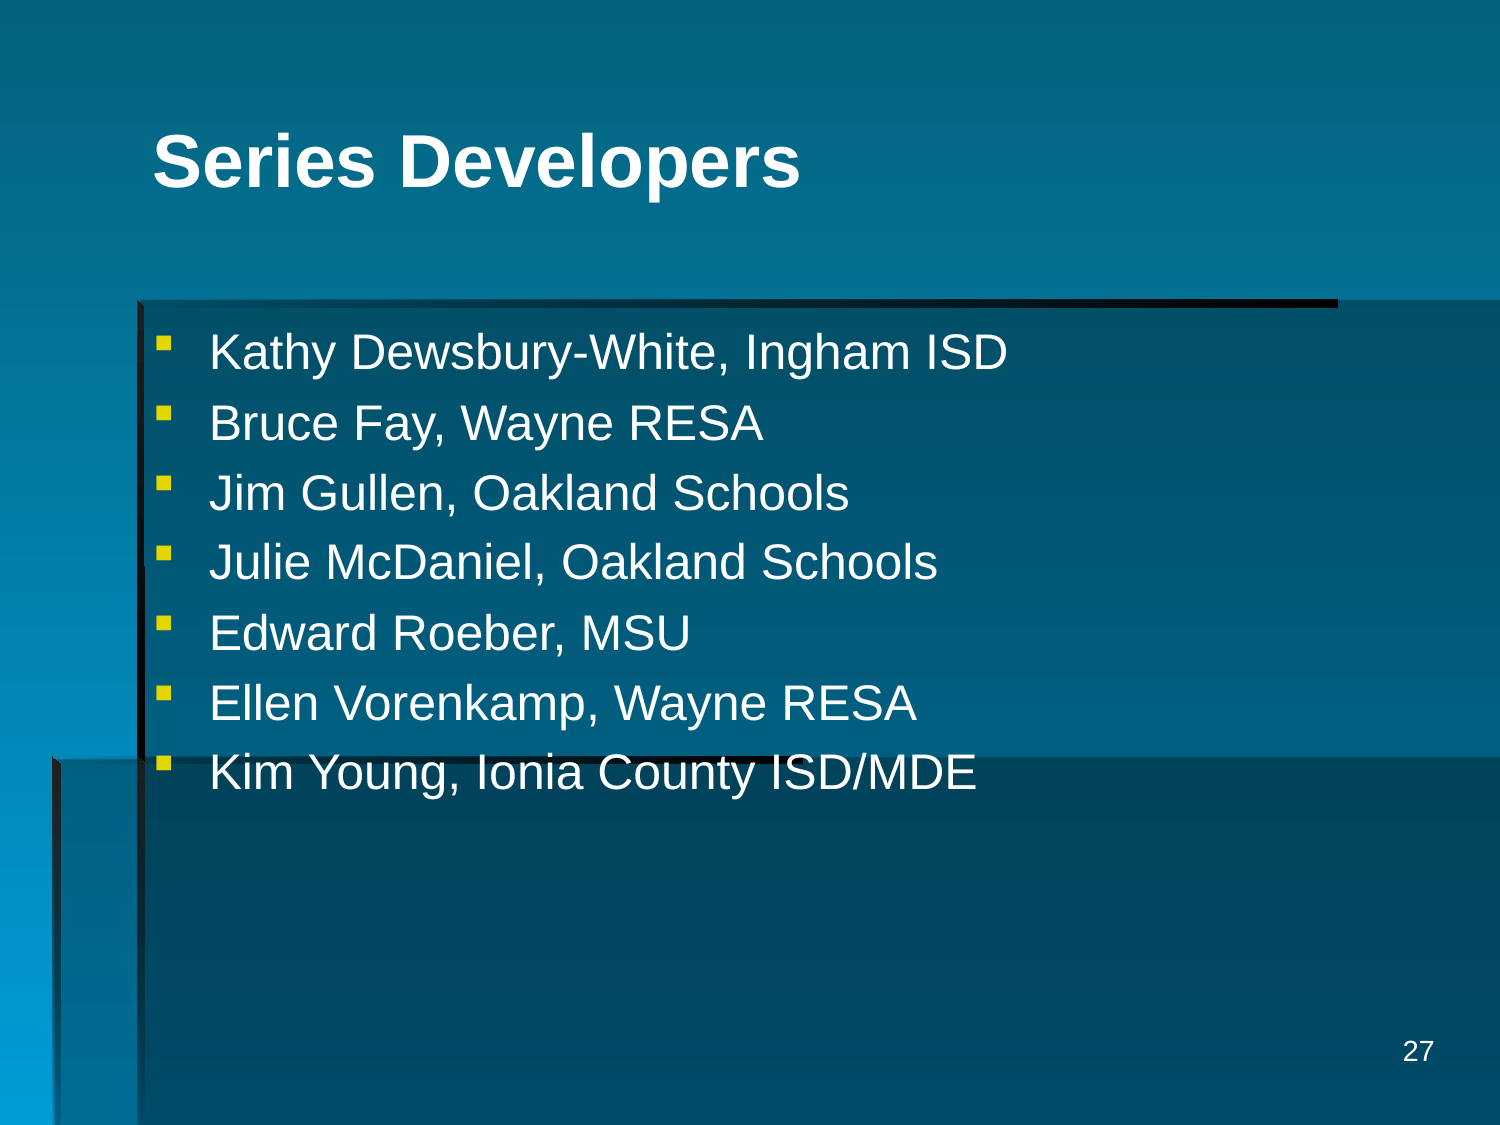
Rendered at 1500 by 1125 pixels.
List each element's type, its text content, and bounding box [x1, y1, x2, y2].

title Series Developers [137, 39, 1451, 276]
slide_number 27 [1137, 1024, 1451, 1103]
list Kathy Dewsbury-White, Ingham ISD Bruce Fay, Wayne RESA Jim Gullen, Oakland Schools Julie McDaniel, Oakland Schools Edward Roeber, MSU Ellen Vorenkamp, Wayne RESA Kim Young, Ionia County ISD/MDE [137, 312, 1452, 1001]
